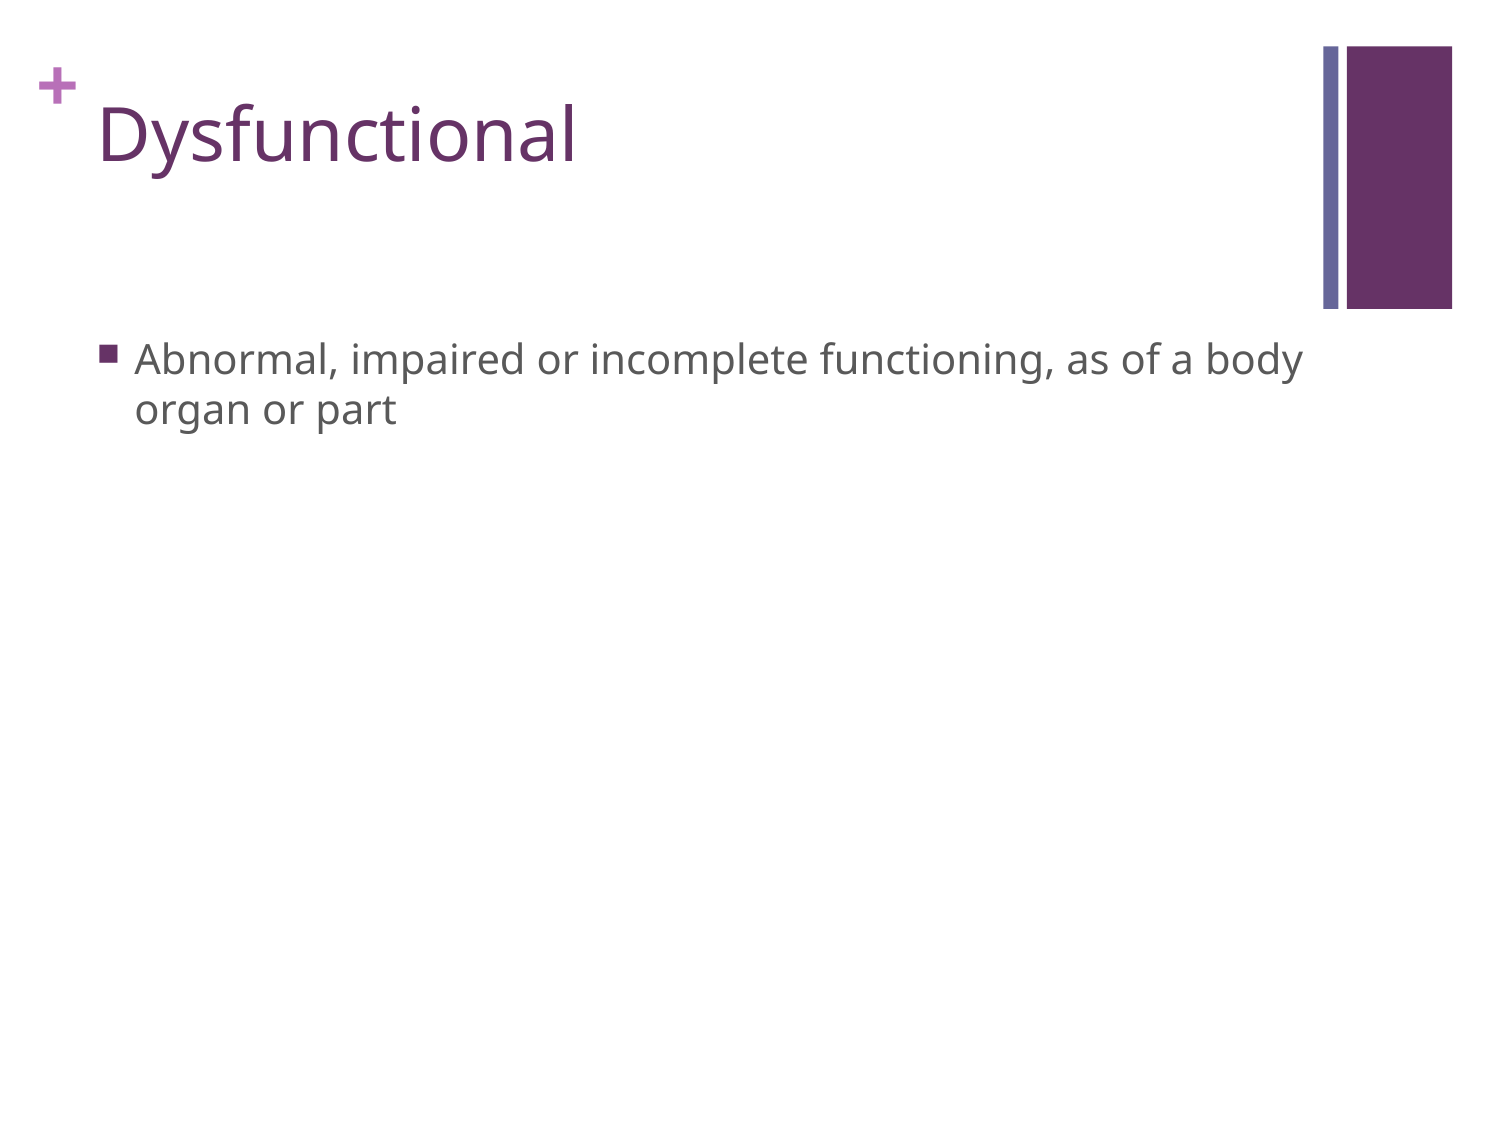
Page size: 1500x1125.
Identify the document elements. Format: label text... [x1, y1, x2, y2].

list Abnormal, impaired or incomplete functioning, as of a body organ or part [81, 324, 1322, 1005]
title Dysfunctional [81, 79, 1322, 263]
